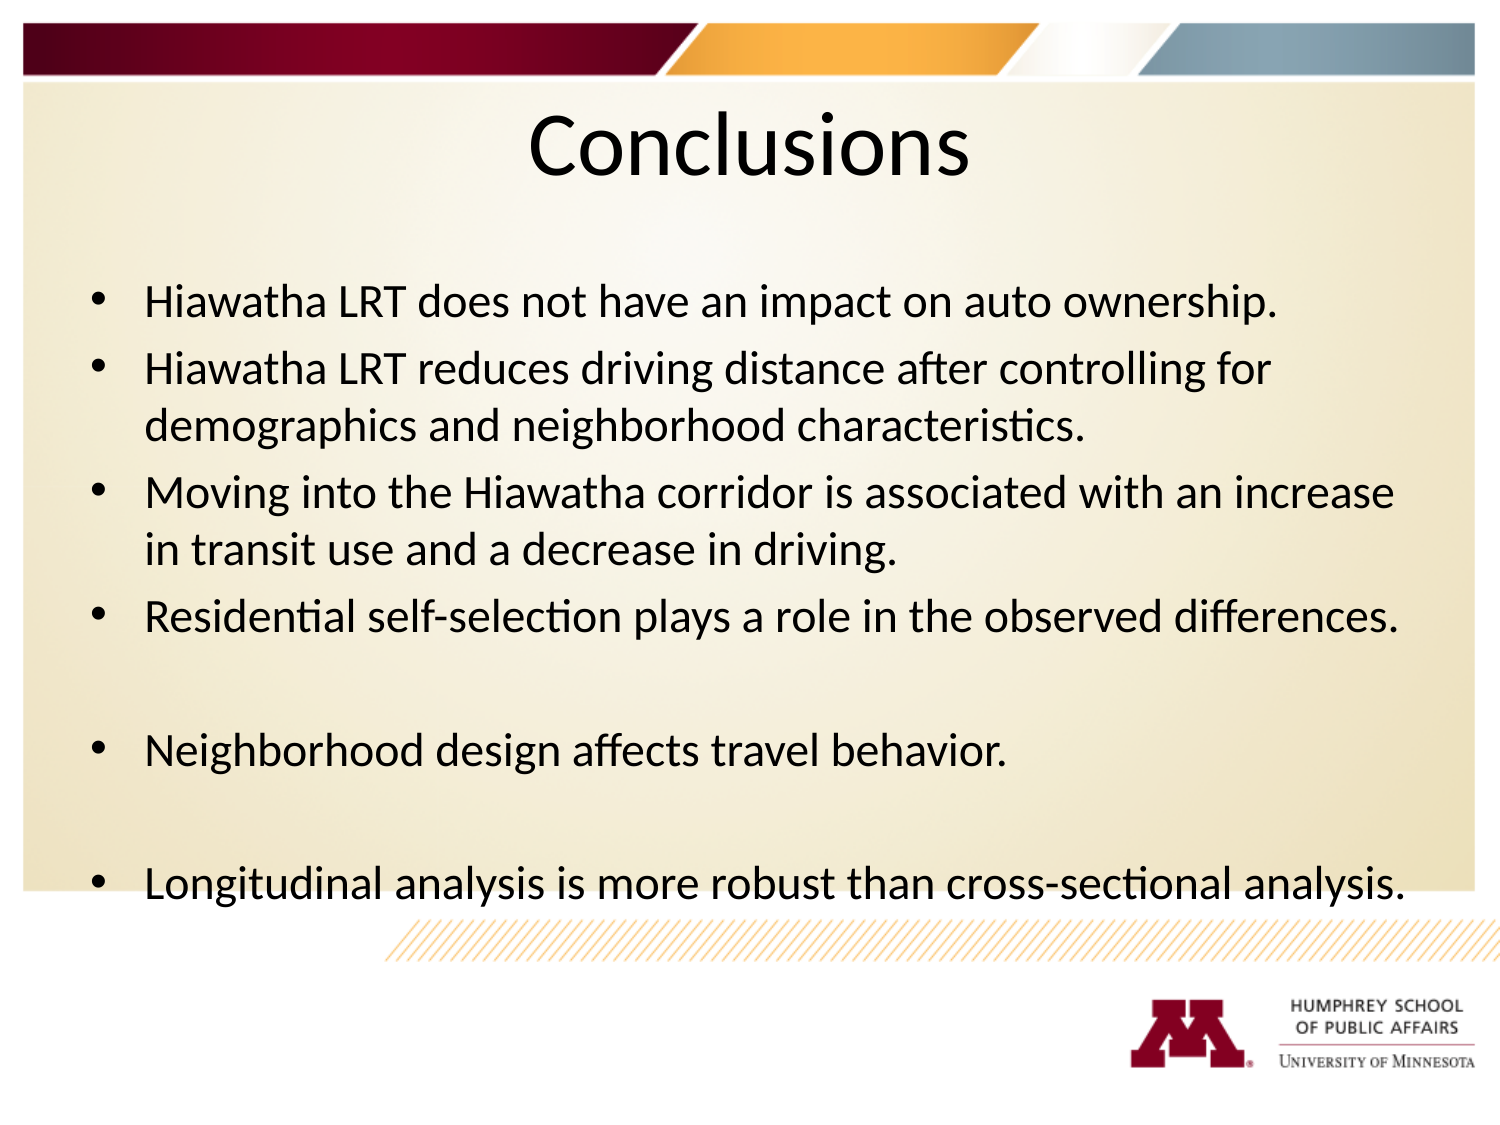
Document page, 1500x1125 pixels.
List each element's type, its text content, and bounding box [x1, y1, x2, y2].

list Hiawatha LRT does not have an impact on auto ownership. Hiawatha LRT reduces driving distance after controlling for demographics and neighborhood characteristics. Moving into the Hiawatha corridor is associated with an increase in transit use and a decrease in driving. Residential self-selection plays a role in the observed differences. Neighborhood design affects travel behavior. Longitudinal analysis is more robust than cross-sectional analysis. [75, 262, 1425, 1005]
title Conclusions [75, 45, 1425, 233]
picture [0, 0, 1500, 1125]
